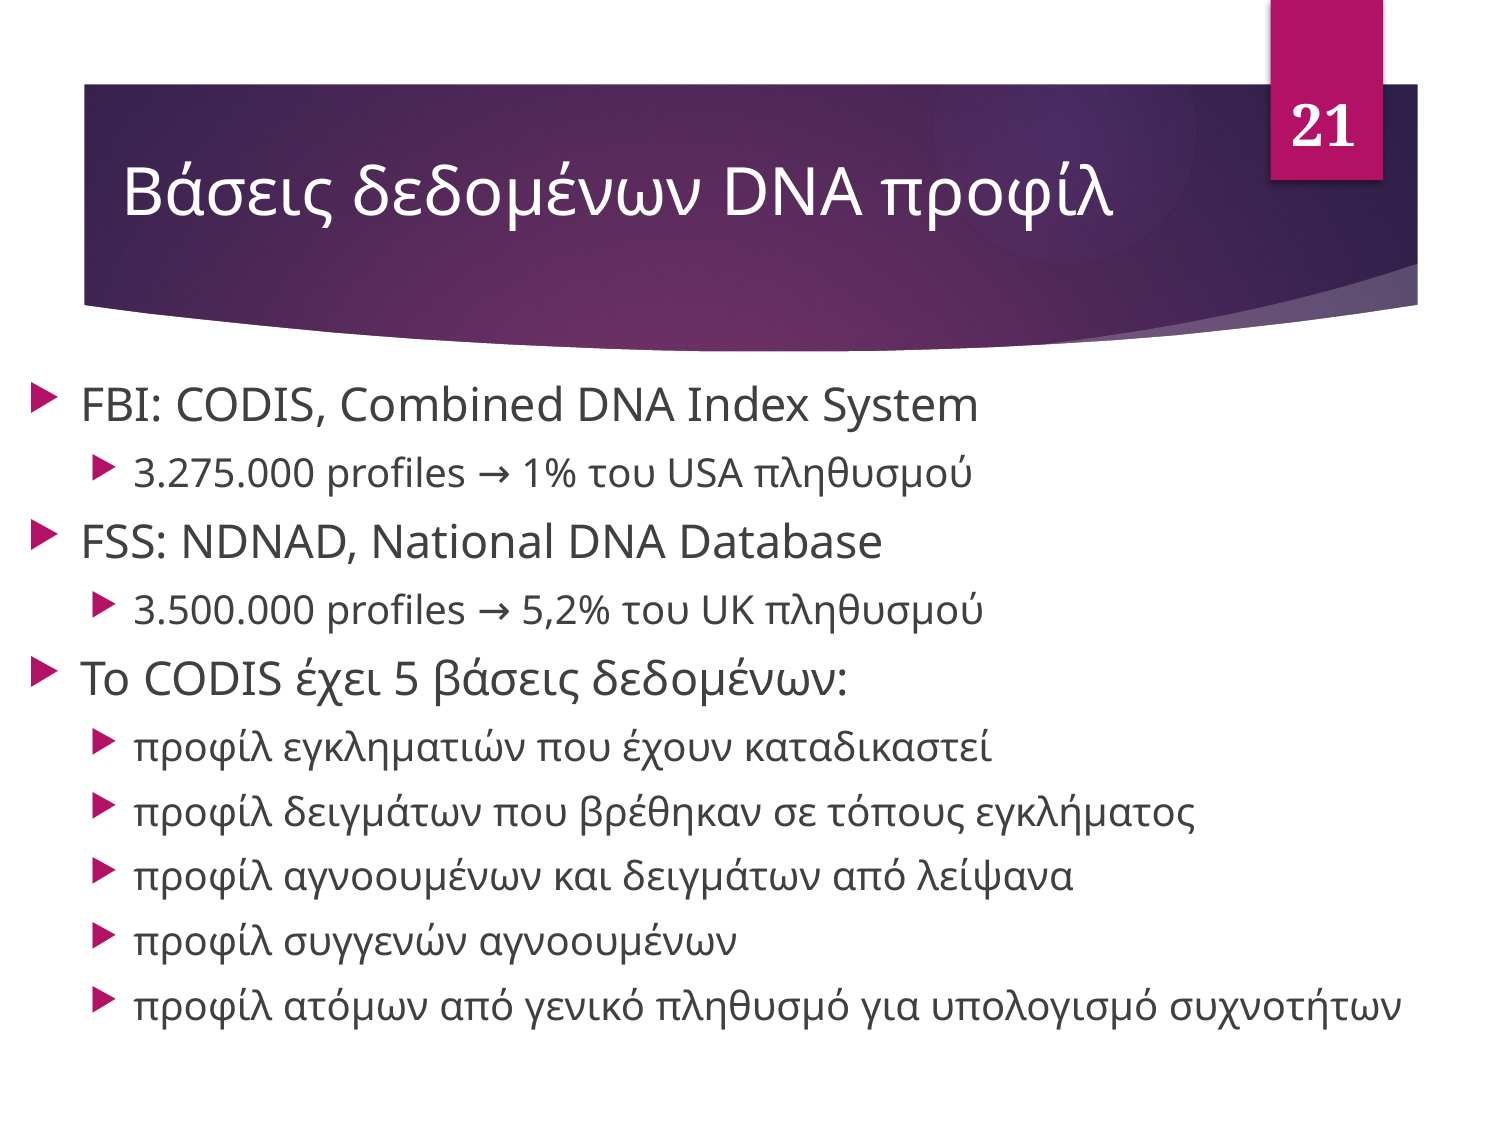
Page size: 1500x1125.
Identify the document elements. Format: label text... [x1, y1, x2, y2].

title Βάσεις δεδομένων DNA προφίλ [106, 111, 1457, 267]
slide_number 21 [1259, 48, 1390, 175]
list FBI: CODIS, Combined DNA Index System 3.275.000 profiles → 1% του USA πληθυσμού FSS: NDNAD, National DNA Database 3.500.000 profiles → 5,2% του UK πληθυσμού Το CODIS έχει 5 βάσεις δεδομένων: προφίλ εγκληματιών που έχουν καταδικαστεί προφίλ δειγμάτων που βρέθηκαν σε τόπους εγκλήματος προφίλ αγνοουμένων και δειγμάτων από λείψανα προφίλ συγγενών αγνοουμένων προφίλ ατόμων από γενικό πληθυσμό για υπολογισμό συχνοτήτων [12, 367, 1488, 1050]
